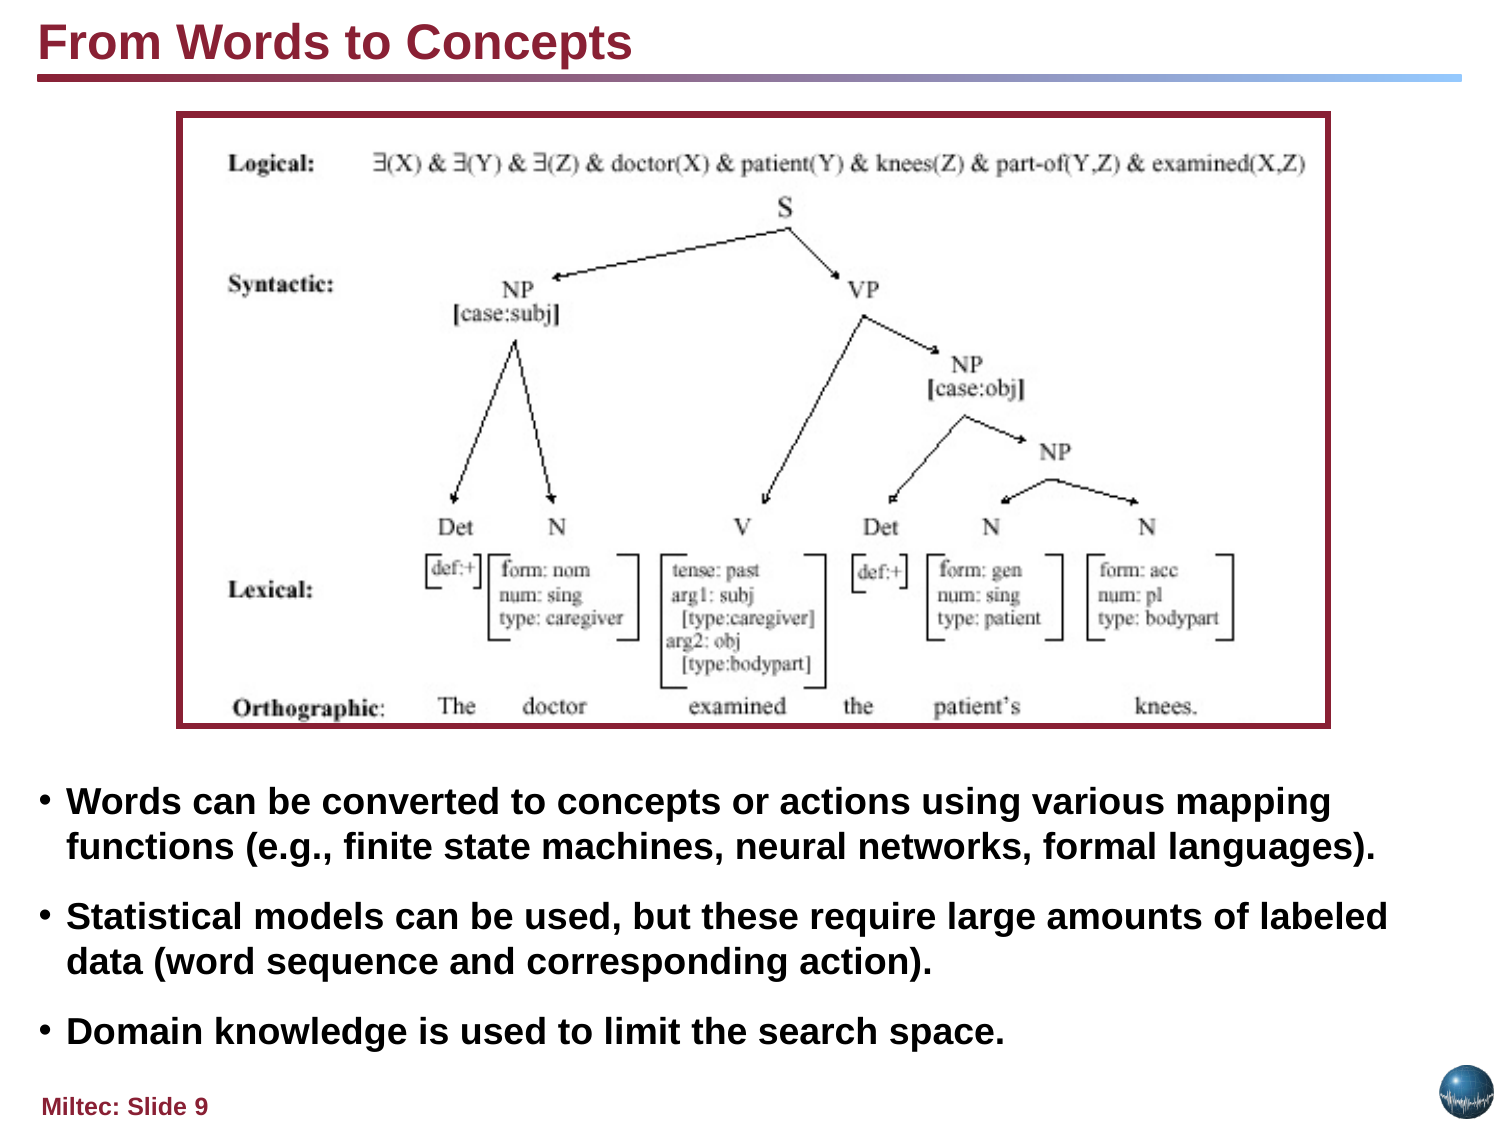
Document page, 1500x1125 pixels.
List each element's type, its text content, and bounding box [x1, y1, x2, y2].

text_box Words can be converted to concepts or actions using various mapping functions (e.g., finite state machines, neural networks, formal languages). Statistical models can be used, but these require large amounts of labeled data (word sequence and corresponding action). Domain knowledge is used to limit the search space. [38, 776, 1461, 1053]
picture [182, 117, 1325, 724]
picture [1439, 1065, 1494, 1119]
text_box From Words to Concepts [37, 9, 1460, 70]
